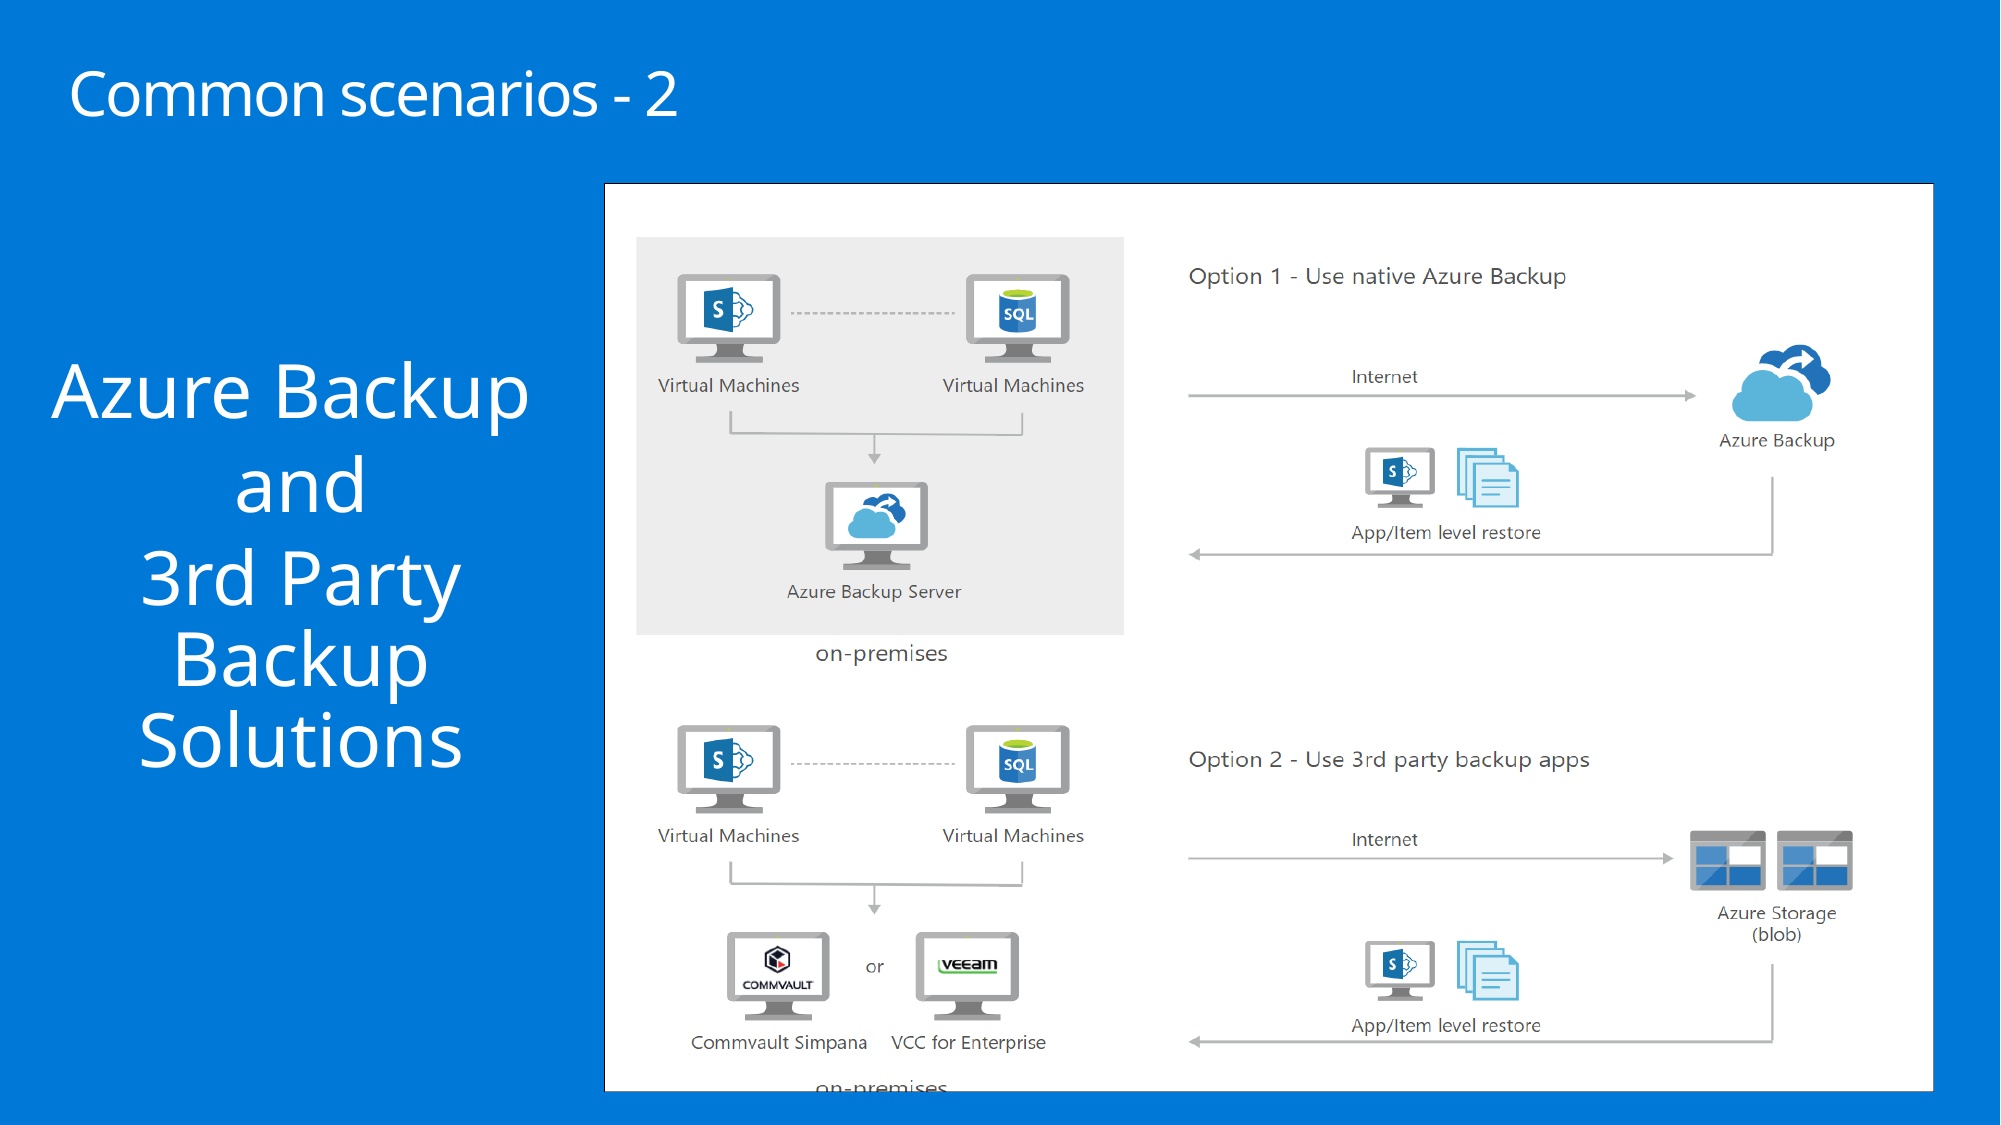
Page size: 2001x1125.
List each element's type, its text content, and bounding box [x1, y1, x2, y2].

text_box Azure Backup and 3rd Party Backup Solutions [21, 330, 582, 808]
picture [604, 183, 1934, 1093]
title Common scenarios - 2 [44, 47, 1957, 196]
